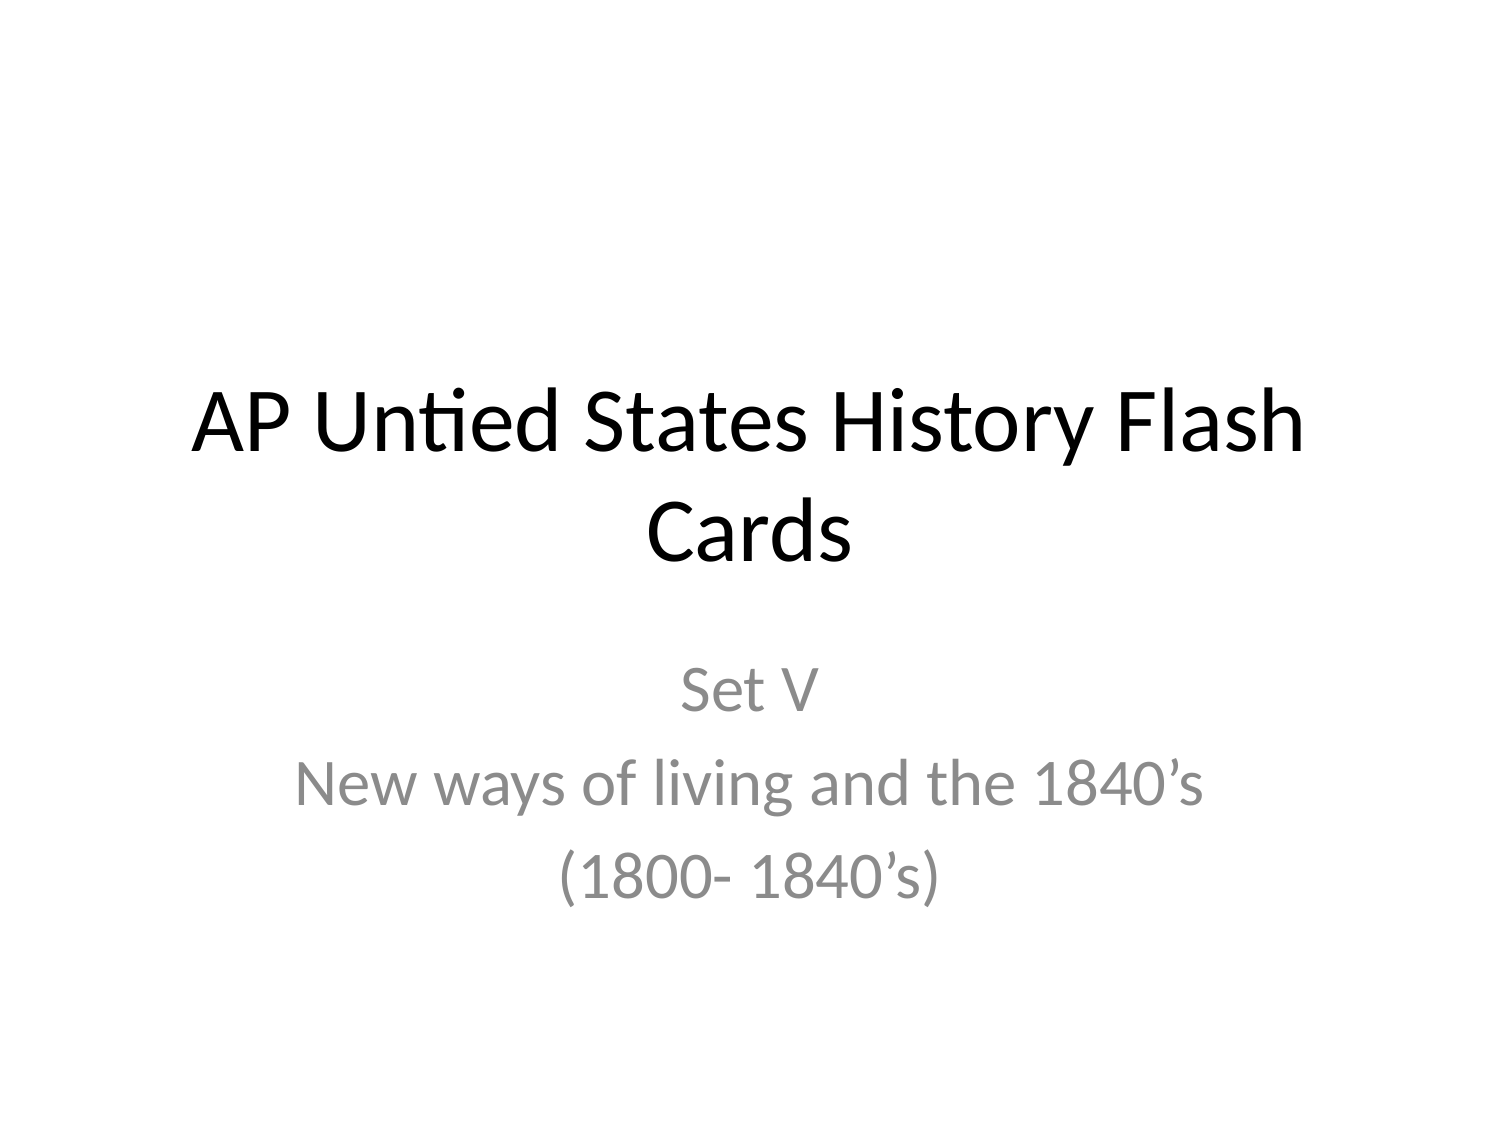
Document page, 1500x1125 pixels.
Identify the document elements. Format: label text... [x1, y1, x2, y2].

subtitle Set V New ways of living and the 1840’s (1800- 1840’s) [225, 637, 1275, 1013]
title AP Untied States History Flash Cards [112, 349, 1388, 591]
